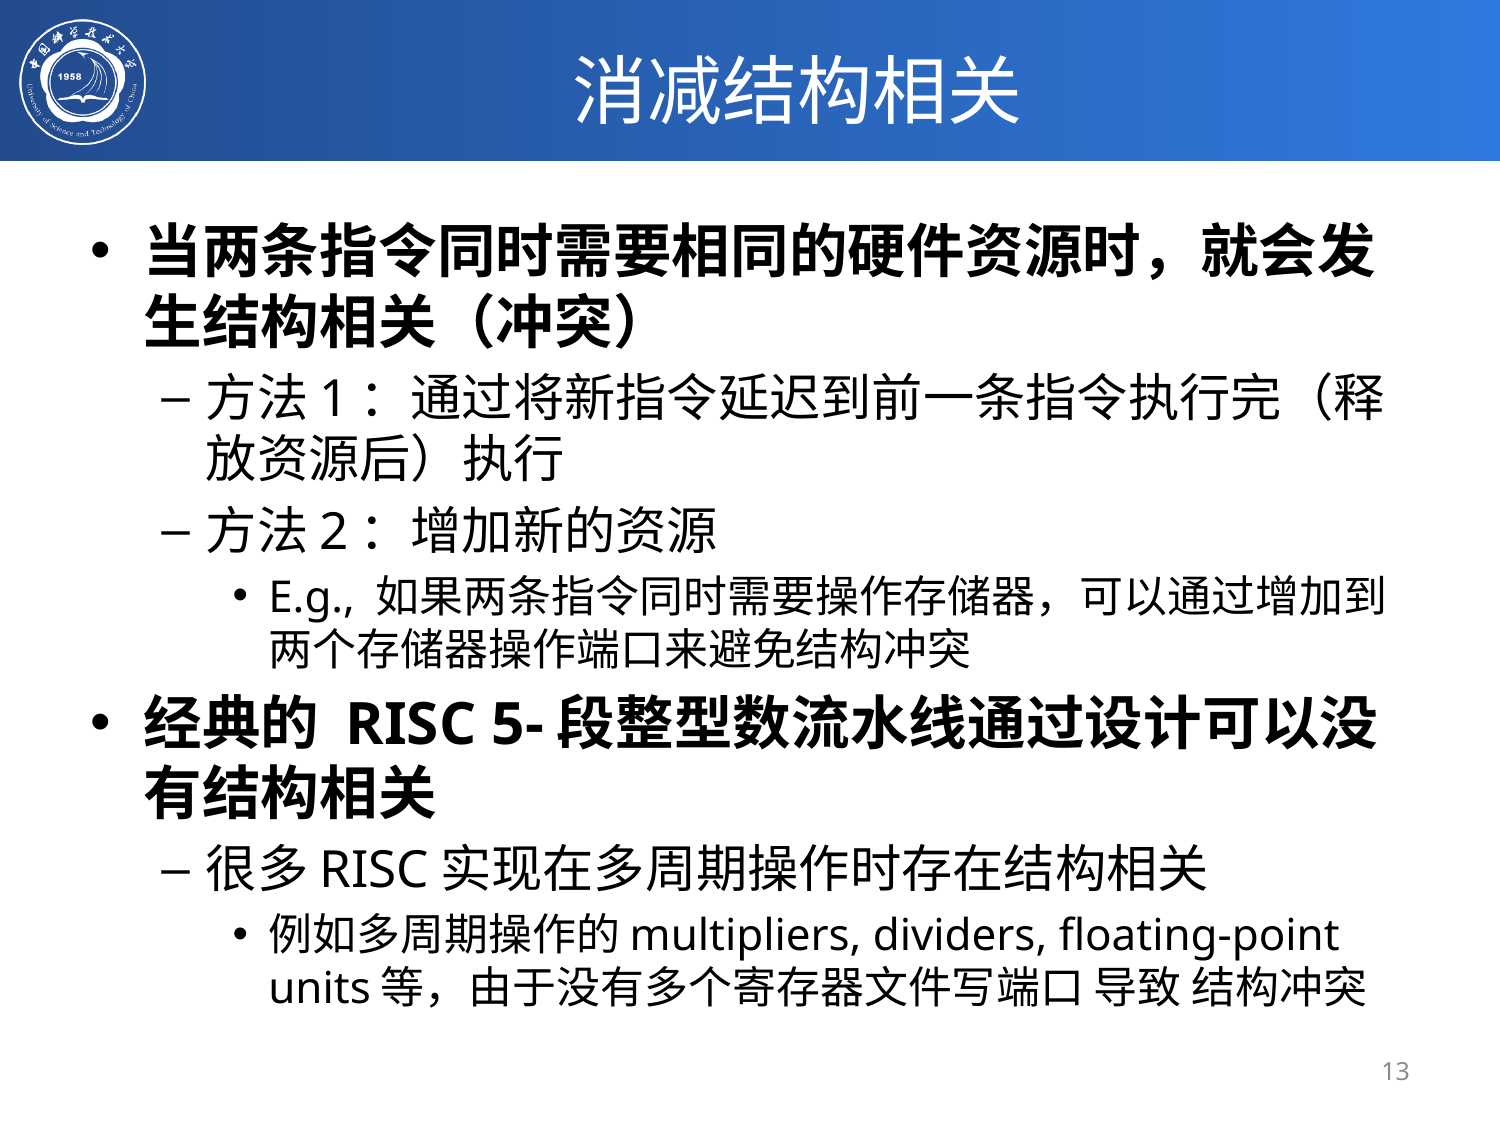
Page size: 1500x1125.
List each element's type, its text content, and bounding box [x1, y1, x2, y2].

slide_number 13 [1074, 1042, 1425, 1103]
picture [19, 19, 146, 145]
title 消减结构相关 [169, 24, 1425, 153]
list 当两条指令同时需要相同的硬件资源时，就会发生结构相关（冲突） 方法1：通过将新指令延迟到前一条指令执行完（释放资源后）执行 方法2：增加新的资源 E.g., 如果两条指令同时需要操作存储器，可以通过增加到两个存储器操作端口来避免结构冲突 经典的 RISC 5-段整型数流水线通过设计可以没有结构相关 很多RISC实现在多周期操作时存在结构相关 例如多周期操作的multipliers, dividers, floating-point units等，由于没有多个寄存器文件写端口 导致 结构冲突 [75, 206, 1425, 1036]
